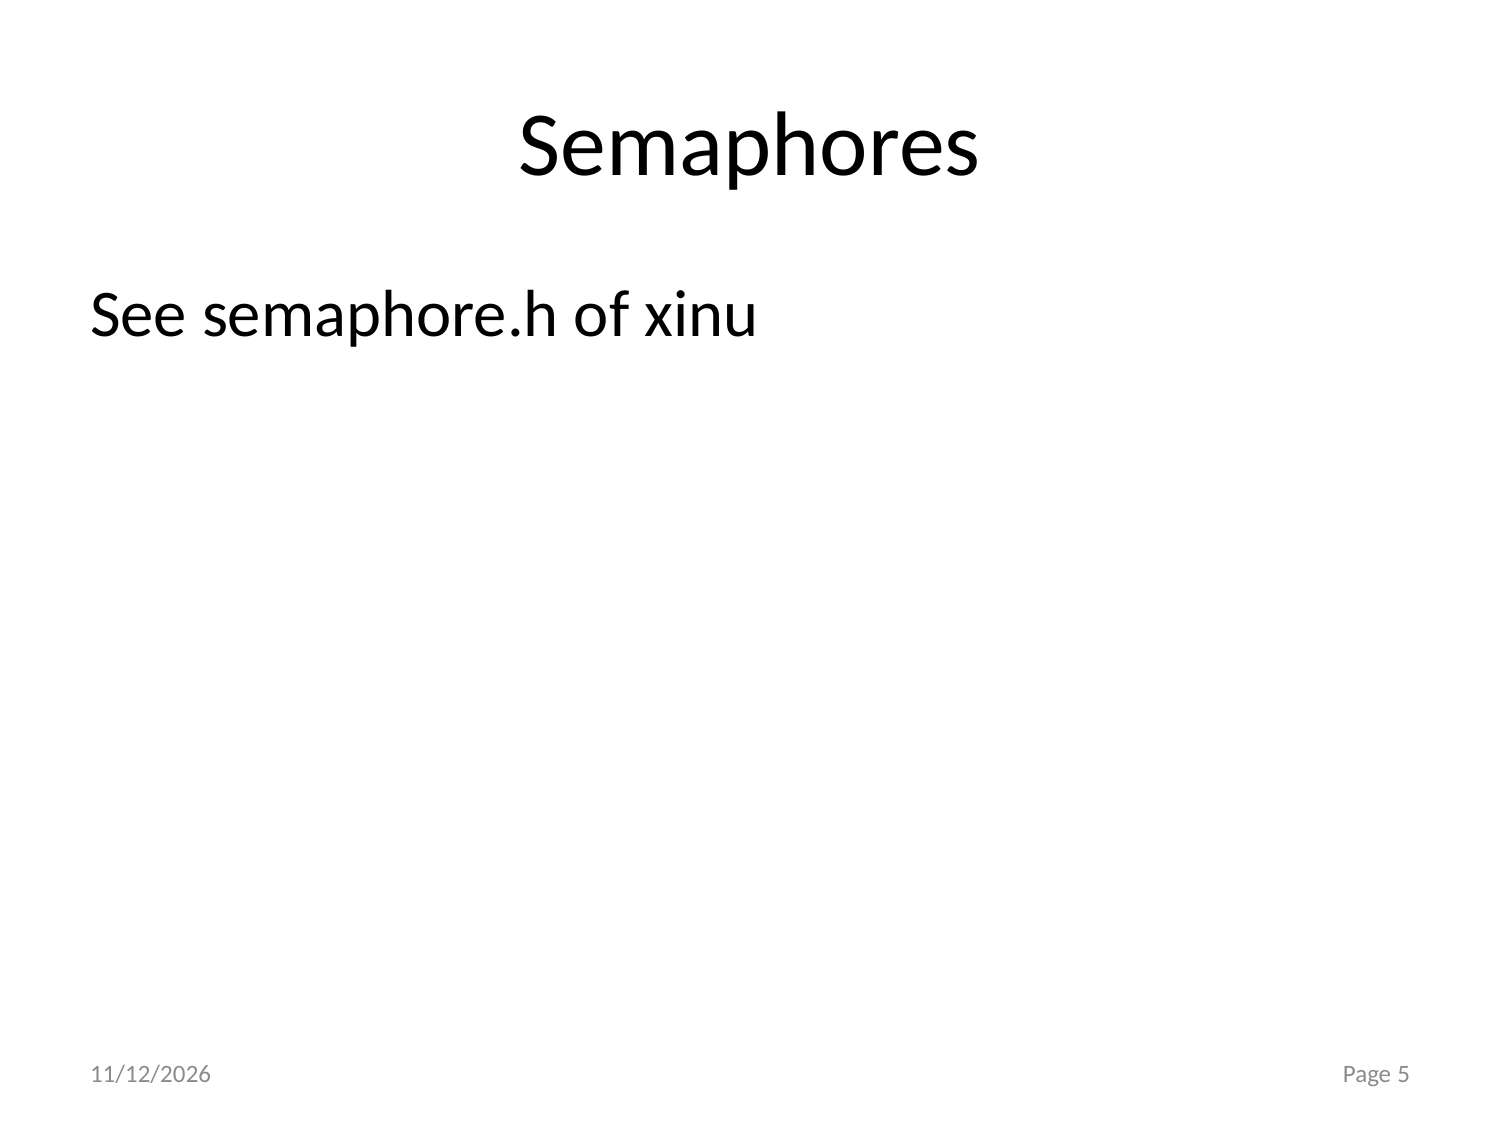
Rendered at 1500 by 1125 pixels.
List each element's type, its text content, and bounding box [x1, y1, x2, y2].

list See semaphore.h of xinu [75, 262, 1425, 1005]
slide_number Page 5 [1074, 1042, 1425, 1103]
title Semaphores [75, 45, 1425, 233]
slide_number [75, 1042, 425, 1103]
